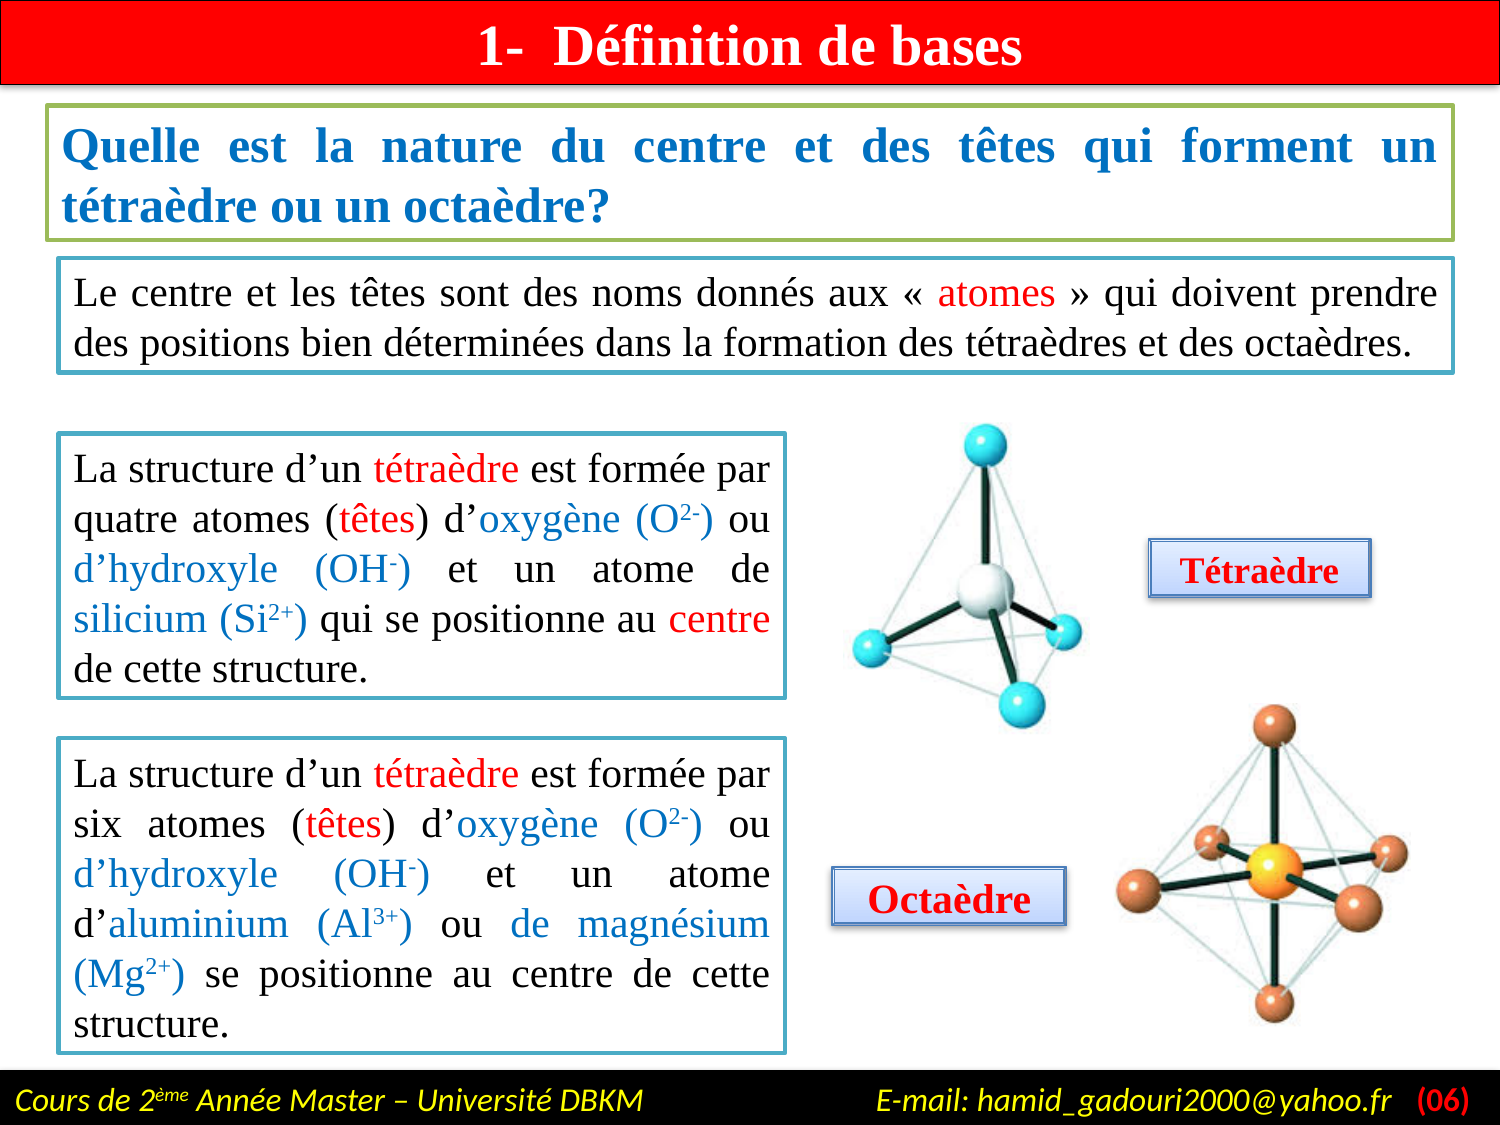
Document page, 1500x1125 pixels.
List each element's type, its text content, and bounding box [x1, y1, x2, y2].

text_box Cours de 2ème Année Master – Université DBKM E-mail: hamid_gadouri2000@yahoo.fr (06) [0, 1070, 1500, 1125]
text_box 1- Définition de bases [0, 0, 1500, 85]
text_box Tétraèdre [1147, 538, 1372, 599]
text_box Le centre et les têtes sont des noms donnés aux « atomes » qui doivent prendre des positions bien déterminées dans la formation des tétraèdres et des octaèdres. [56, 256, 1455, 375]
picture [843, 421, 1091, 745]
text_box La structure d’un tétraèdre est formée par six atomes (têtes) d’oxygène (O2-) ou d’hydroxyle (OH-) et un atome d’aluminium (Al3+) ou de magnésium (Mg2+) se positionne au centre de cette structure. [56, 736, 787, 1055]
picture [1113, 702, 1411, 1033]
text_box Octaèdre [831, 866, 1067, 927]
text_box Quelle est la nature du centre et des têtes qui forment un tétraèdre ou un octaèdre? [45, 103, 1455, 242]
text_box La structure d’un tétraèdre est formée par quatre atomes (têtes) d’oxygène (O2-) ou d’hydroxyle (OH-) et un atome de silicium (Si2+) qui se positionne au centre de cette structure. [56, 431, 787, 700]
